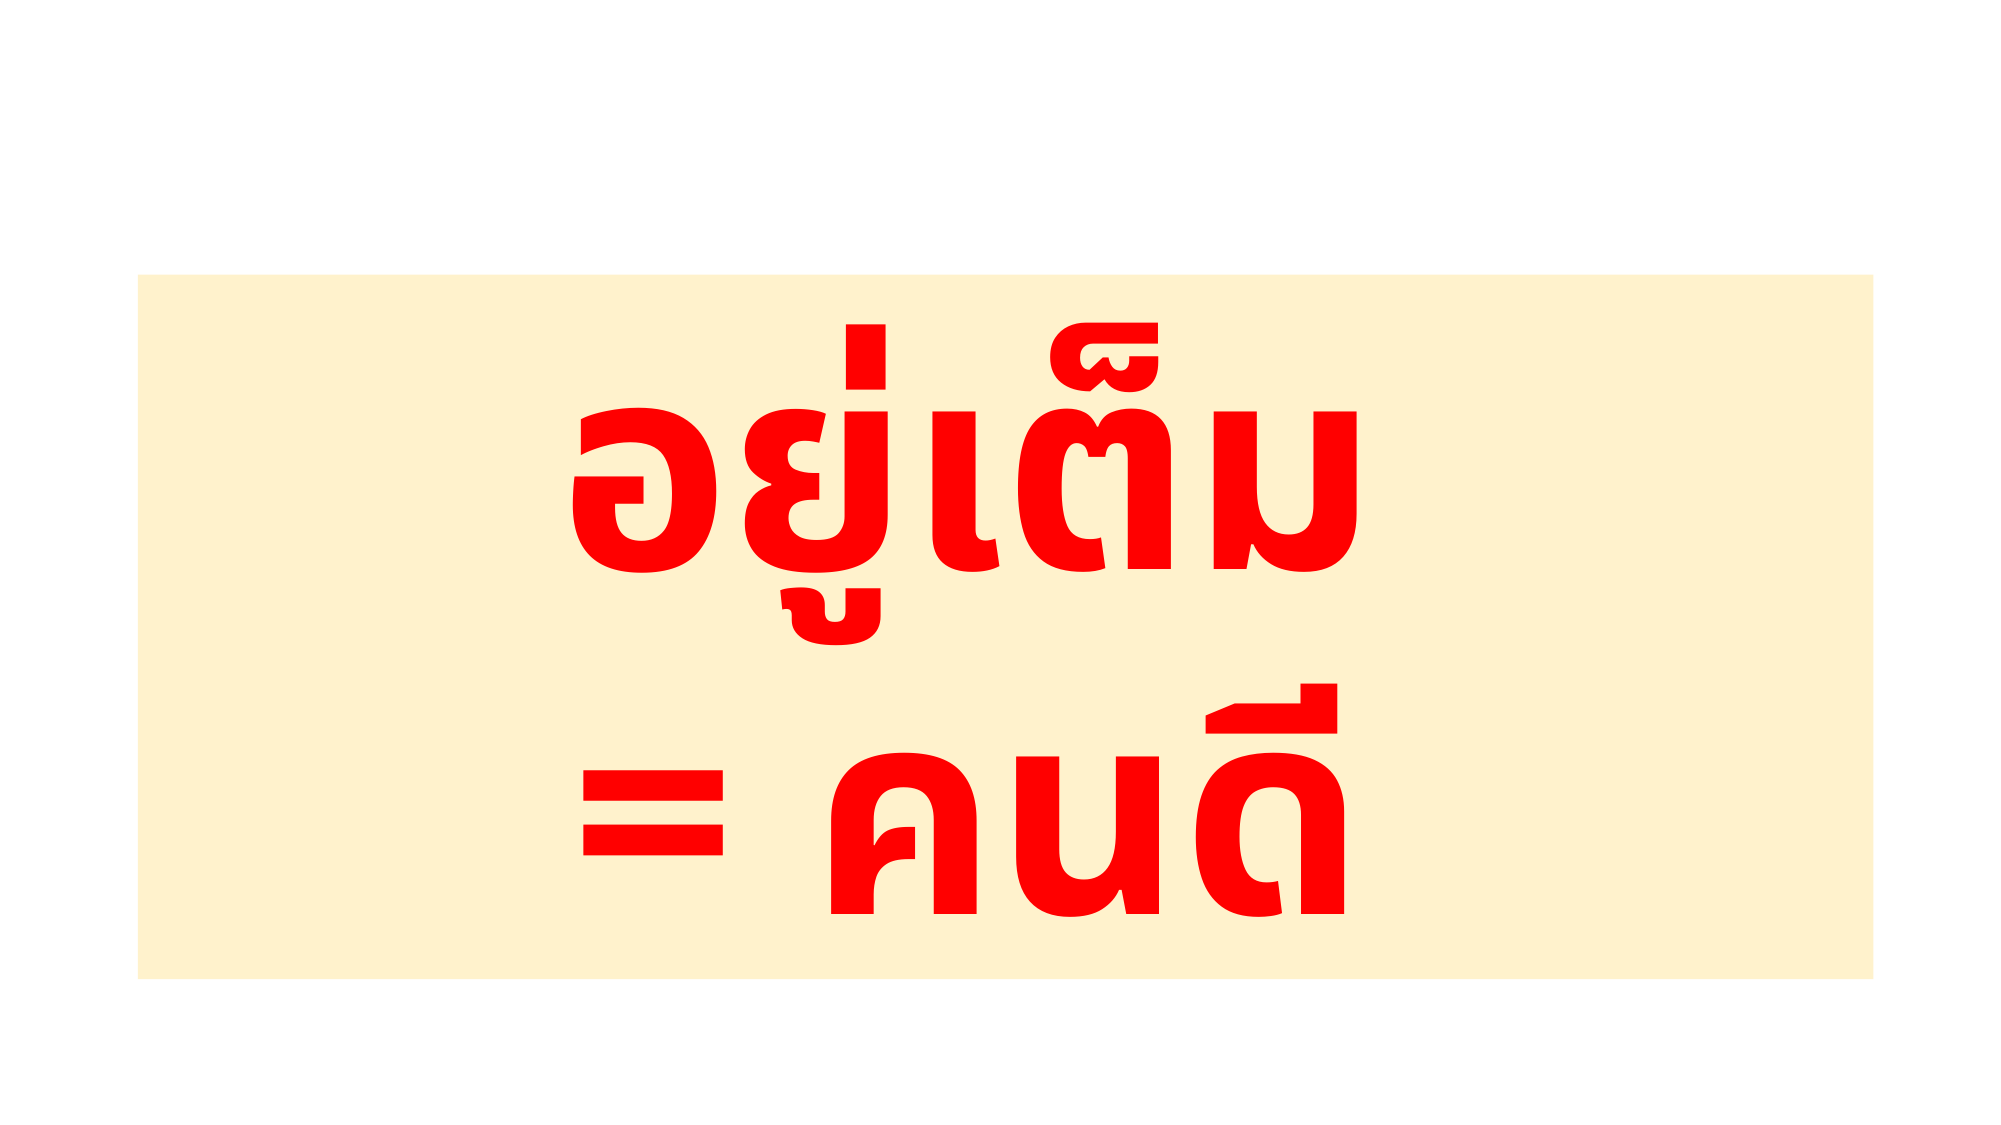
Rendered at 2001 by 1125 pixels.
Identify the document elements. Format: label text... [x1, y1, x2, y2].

text_box อยู่​เต็ม = คนดี [137, 274, 1874, 980]
